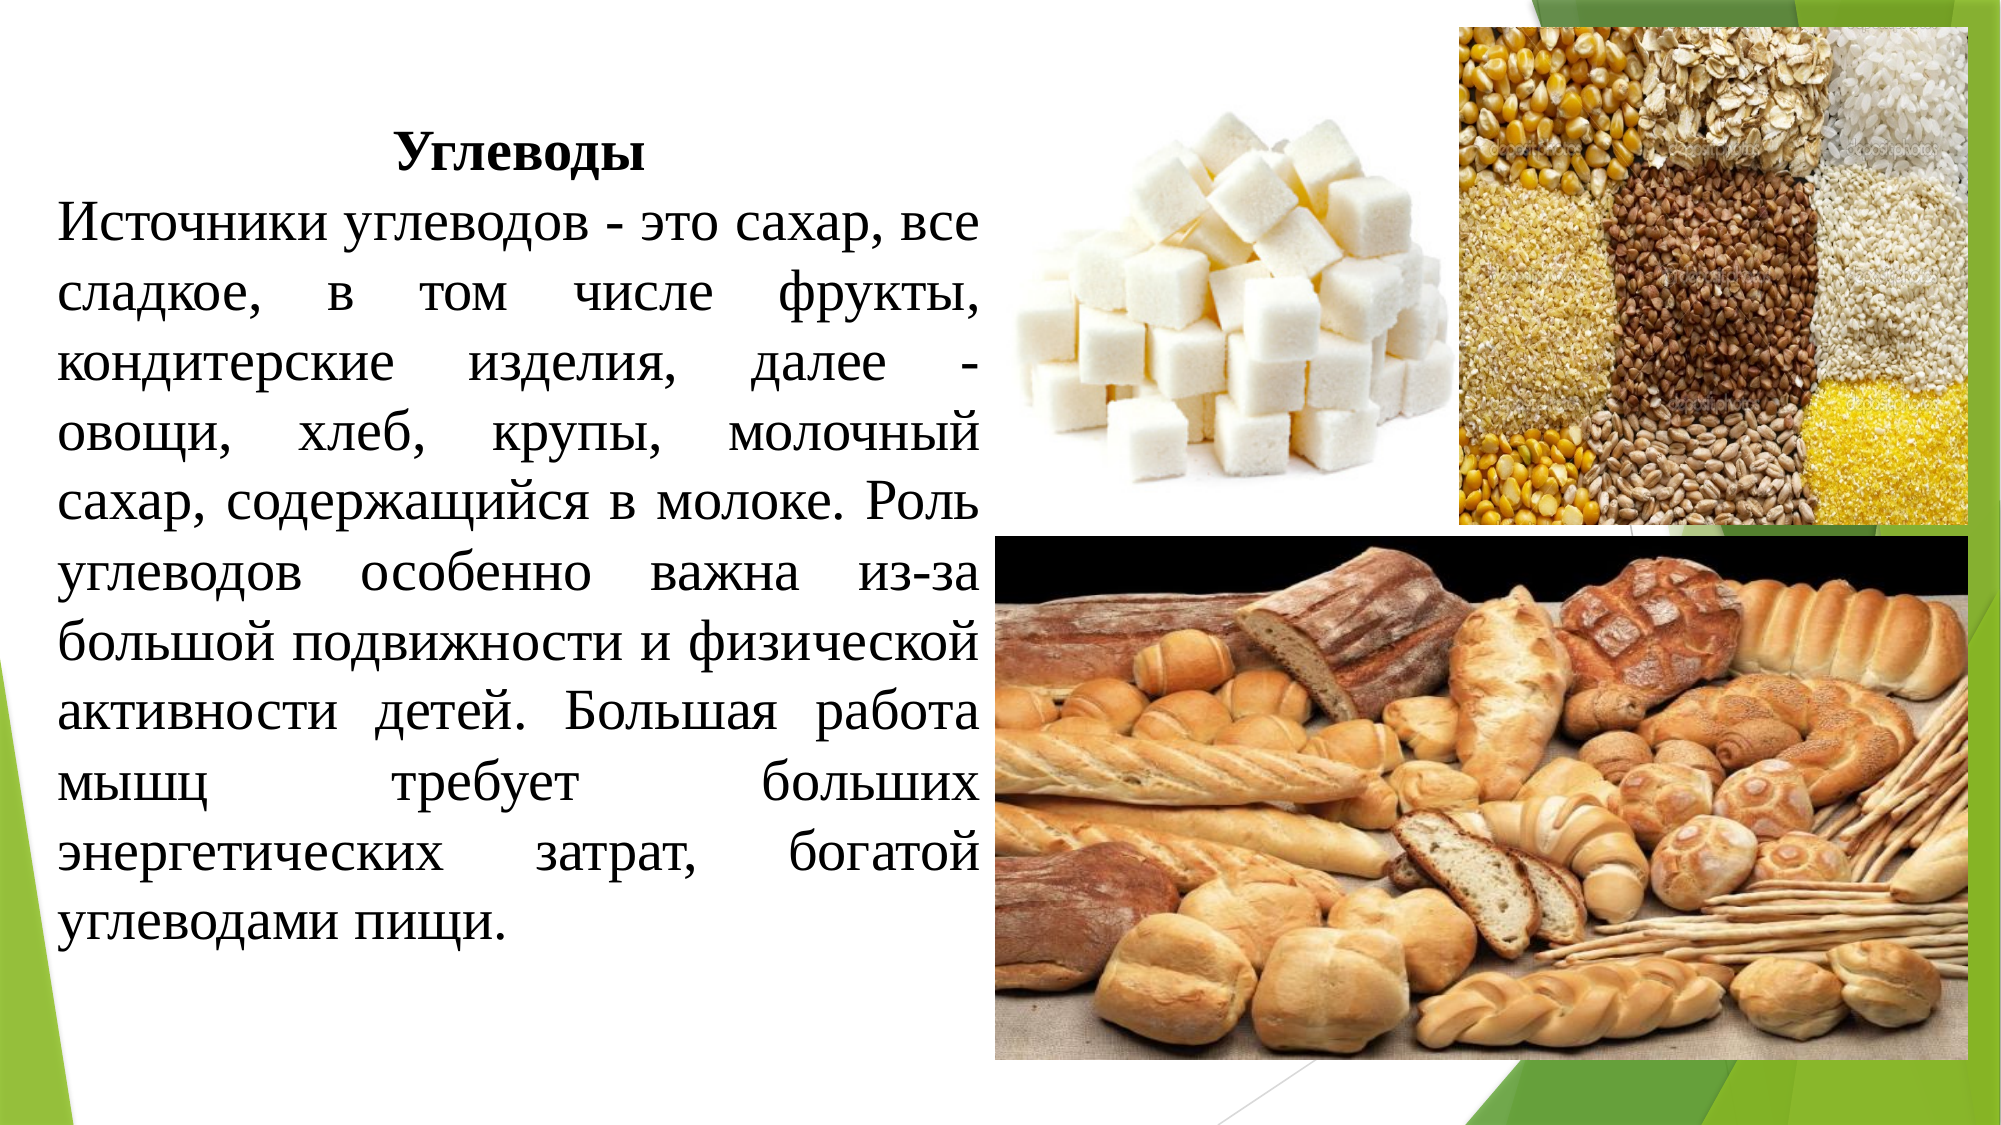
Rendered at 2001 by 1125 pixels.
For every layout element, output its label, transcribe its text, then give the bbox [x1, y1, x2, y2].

picture [995, 535, 1968, 1061]
text_box Углеводы Источники углеводов - это сахар, все сладкое, в том числе фрукты, кондитерские изделия, далее - овощи, хлеб, крупы, молочный сахар, содержащийся в молоке. Роль углеводов особенно важна из-за большой подвижности и физической активности детей. Большая работа мышц требует больших энергетических затрат, богатой углеводами пищи. [42, 104, 996, 959]
picture [995, 26, 1968, 525]
